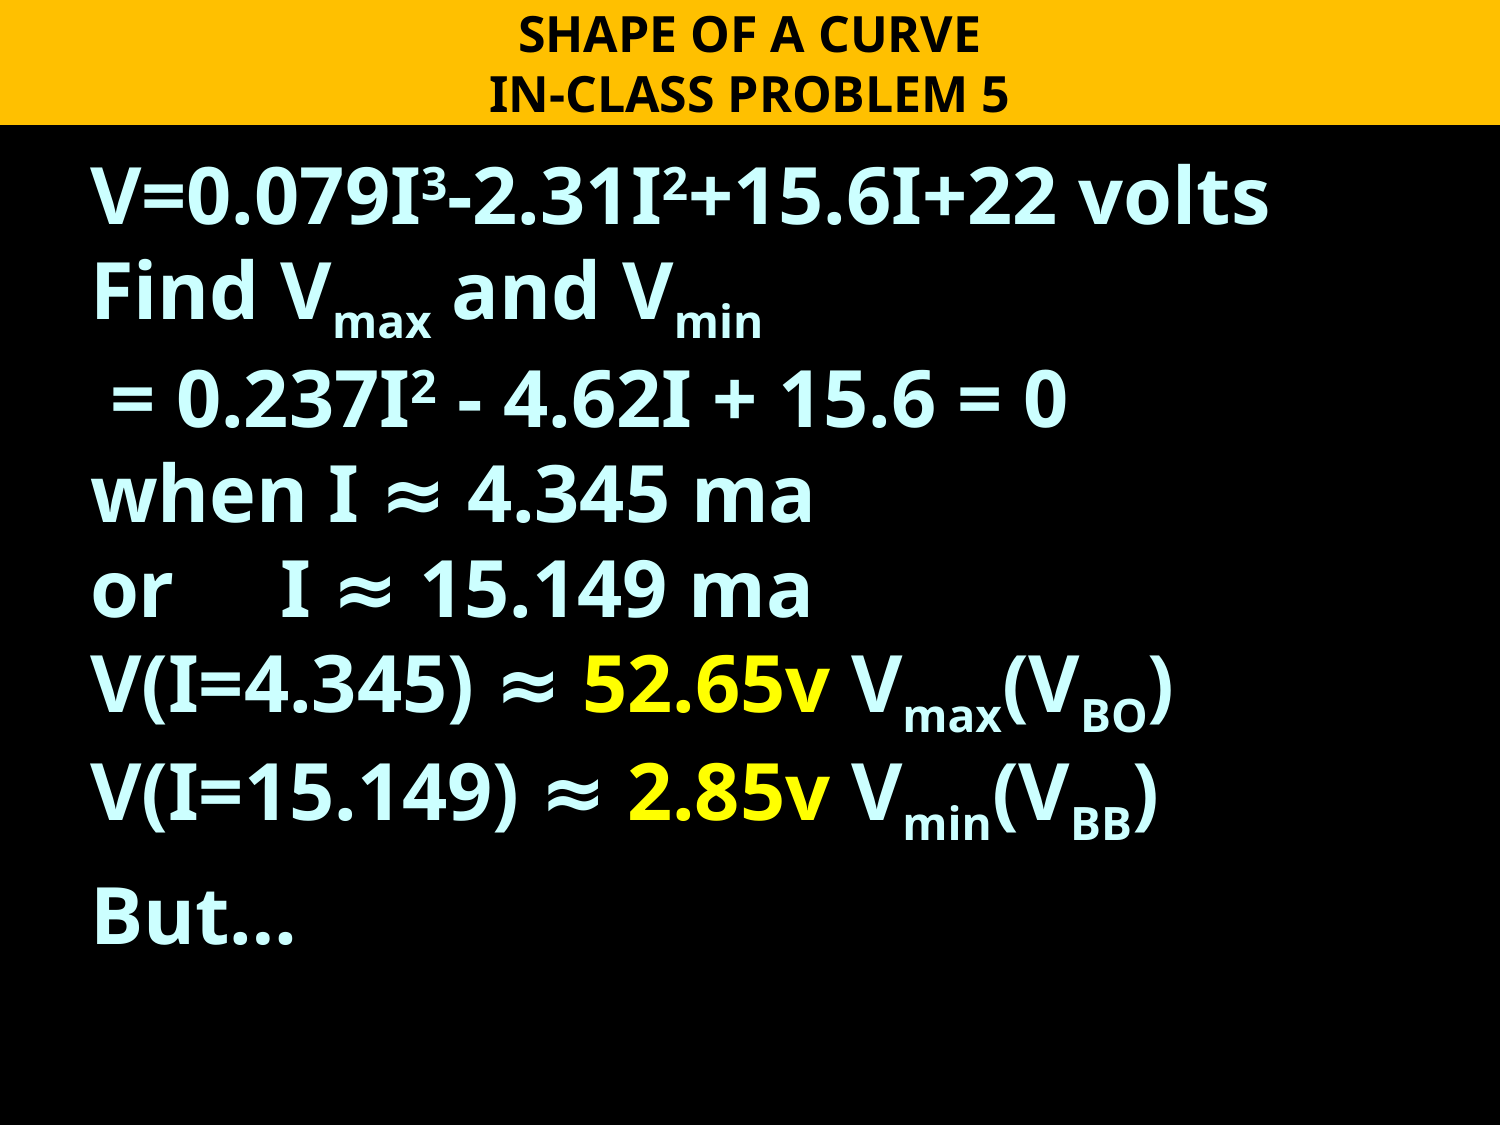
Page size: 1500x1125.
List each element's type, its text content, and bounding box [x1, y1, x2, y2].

text_box SHAPE OF A CURVE IN-CLASS PROBLEM 5 [0, 0, 1500, 125]
